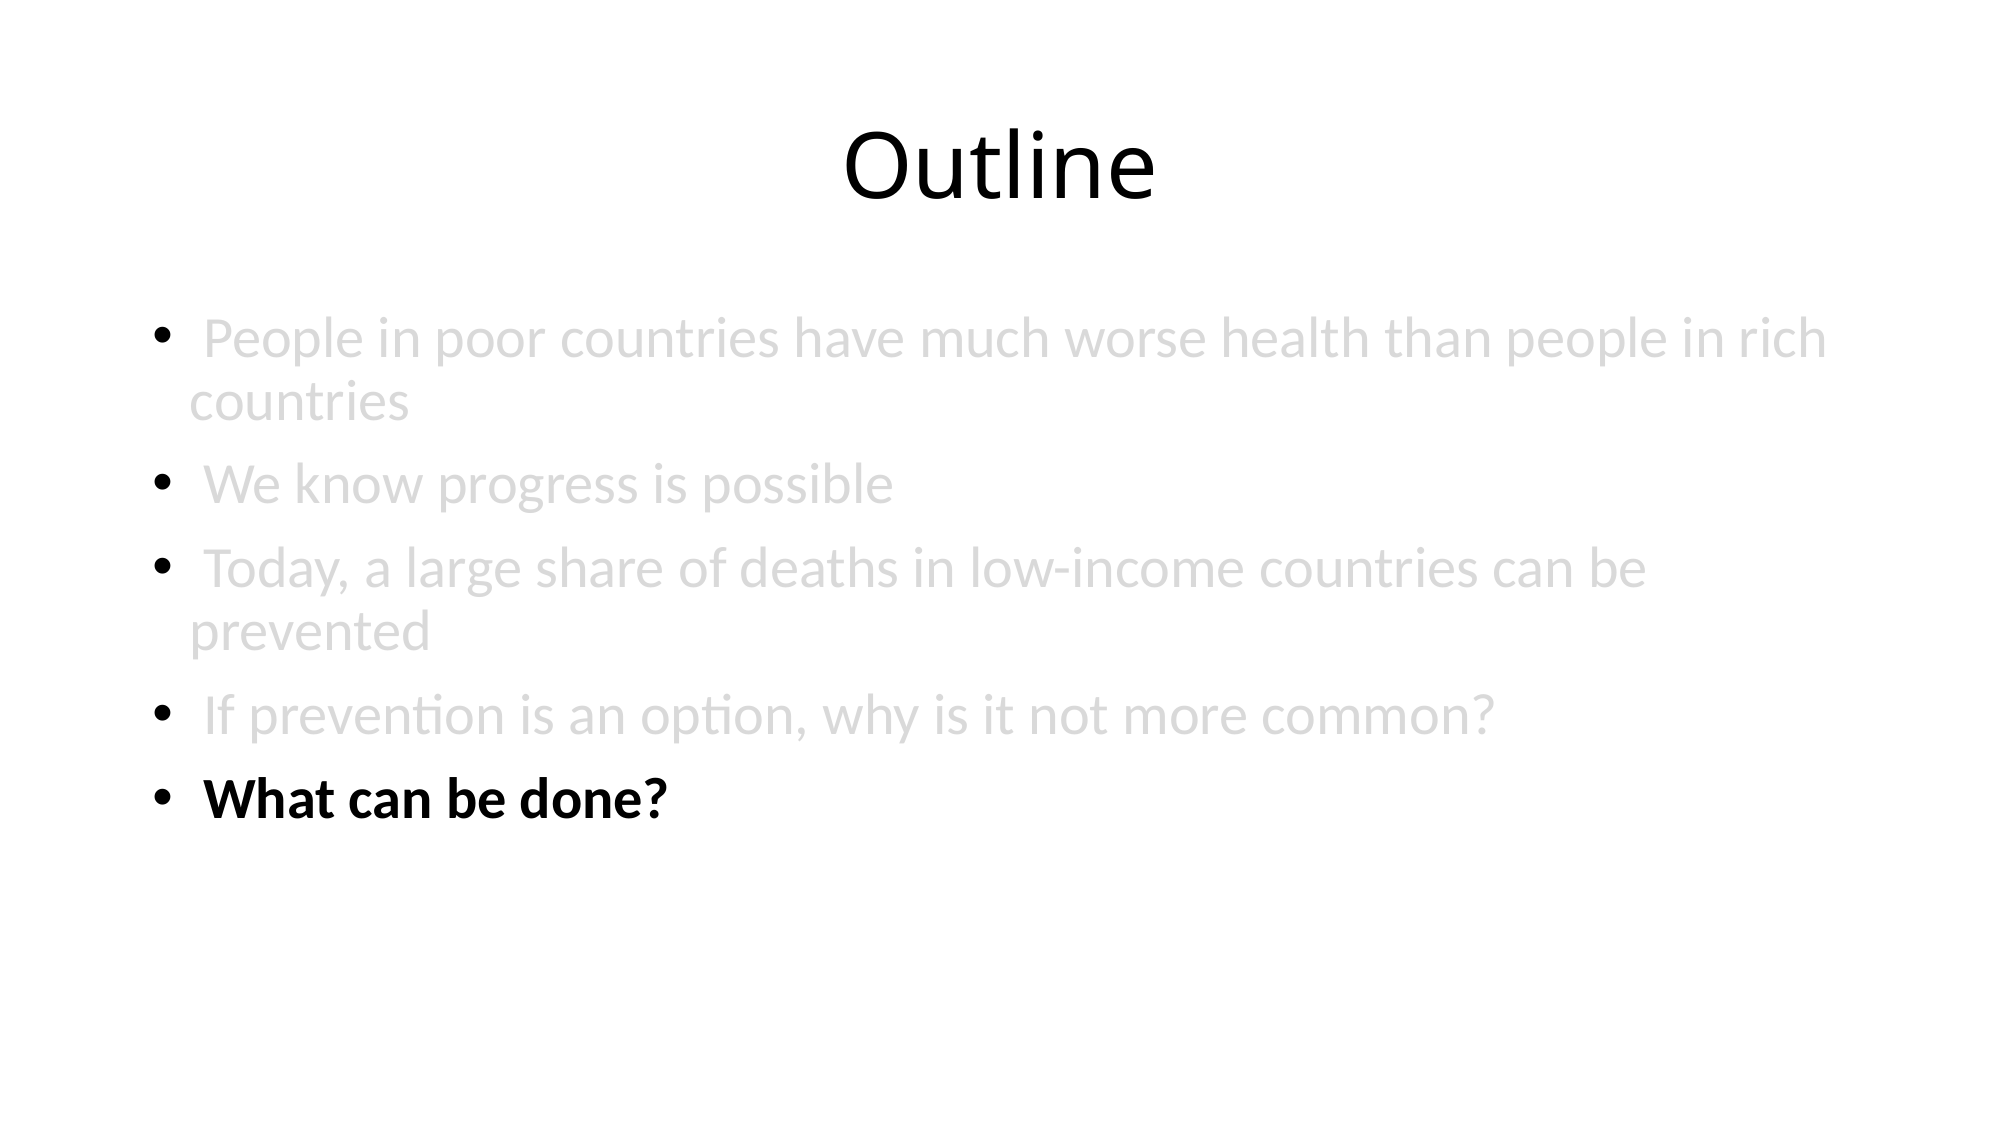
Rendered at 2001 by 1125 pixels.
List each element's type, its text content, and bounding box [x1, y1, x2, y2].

title Outline [137, 59, 1863, 278]
list People in poor countries have much worse health than people in rich countries We know progress is possible Today, a large share of deaths in low-income countries can be prevented If prevention is an option, why is it not more common? What can be done? [137, 299, 1863, 1014]
